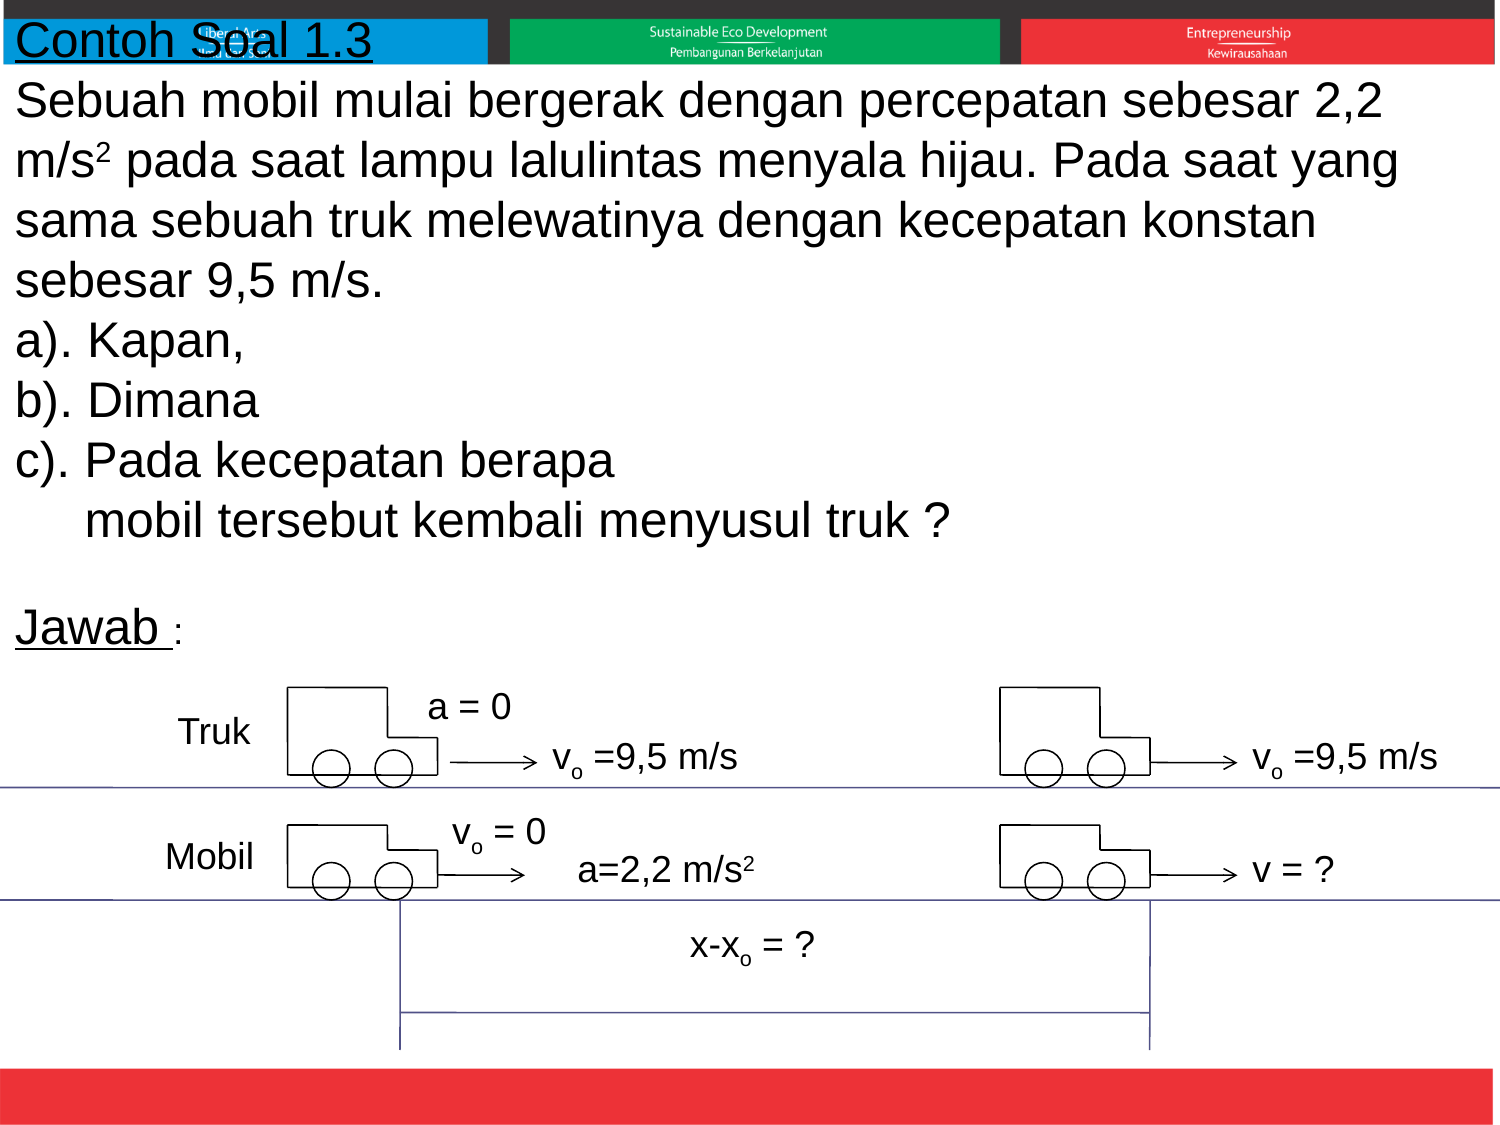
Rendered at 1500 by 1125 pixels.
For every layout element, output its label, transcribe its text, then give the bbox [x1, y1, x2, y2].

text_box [0, 674, 1500, 1051]
picture [0, 1051, 1495, 1125]
text_box Jawab : [0, 587, 250, 663]
picture [0, 555, 1495, 674]
text_box Contoh Soal 1.3 Sebuah mobil mulai bergerak dengan percepatan sebesar 2,2 m/s2 pada saat lampu lalulintas menyala hijau. Pada saat yang sama sebuah truk melewatinya dengan kecepatan konstan sebesar 9,5 m/s. a). Kapan, b). Dimana c). Pada kecepatan berapa mobil tersebut kembali menyusul truk ? [0, 0, 1500, 555]
